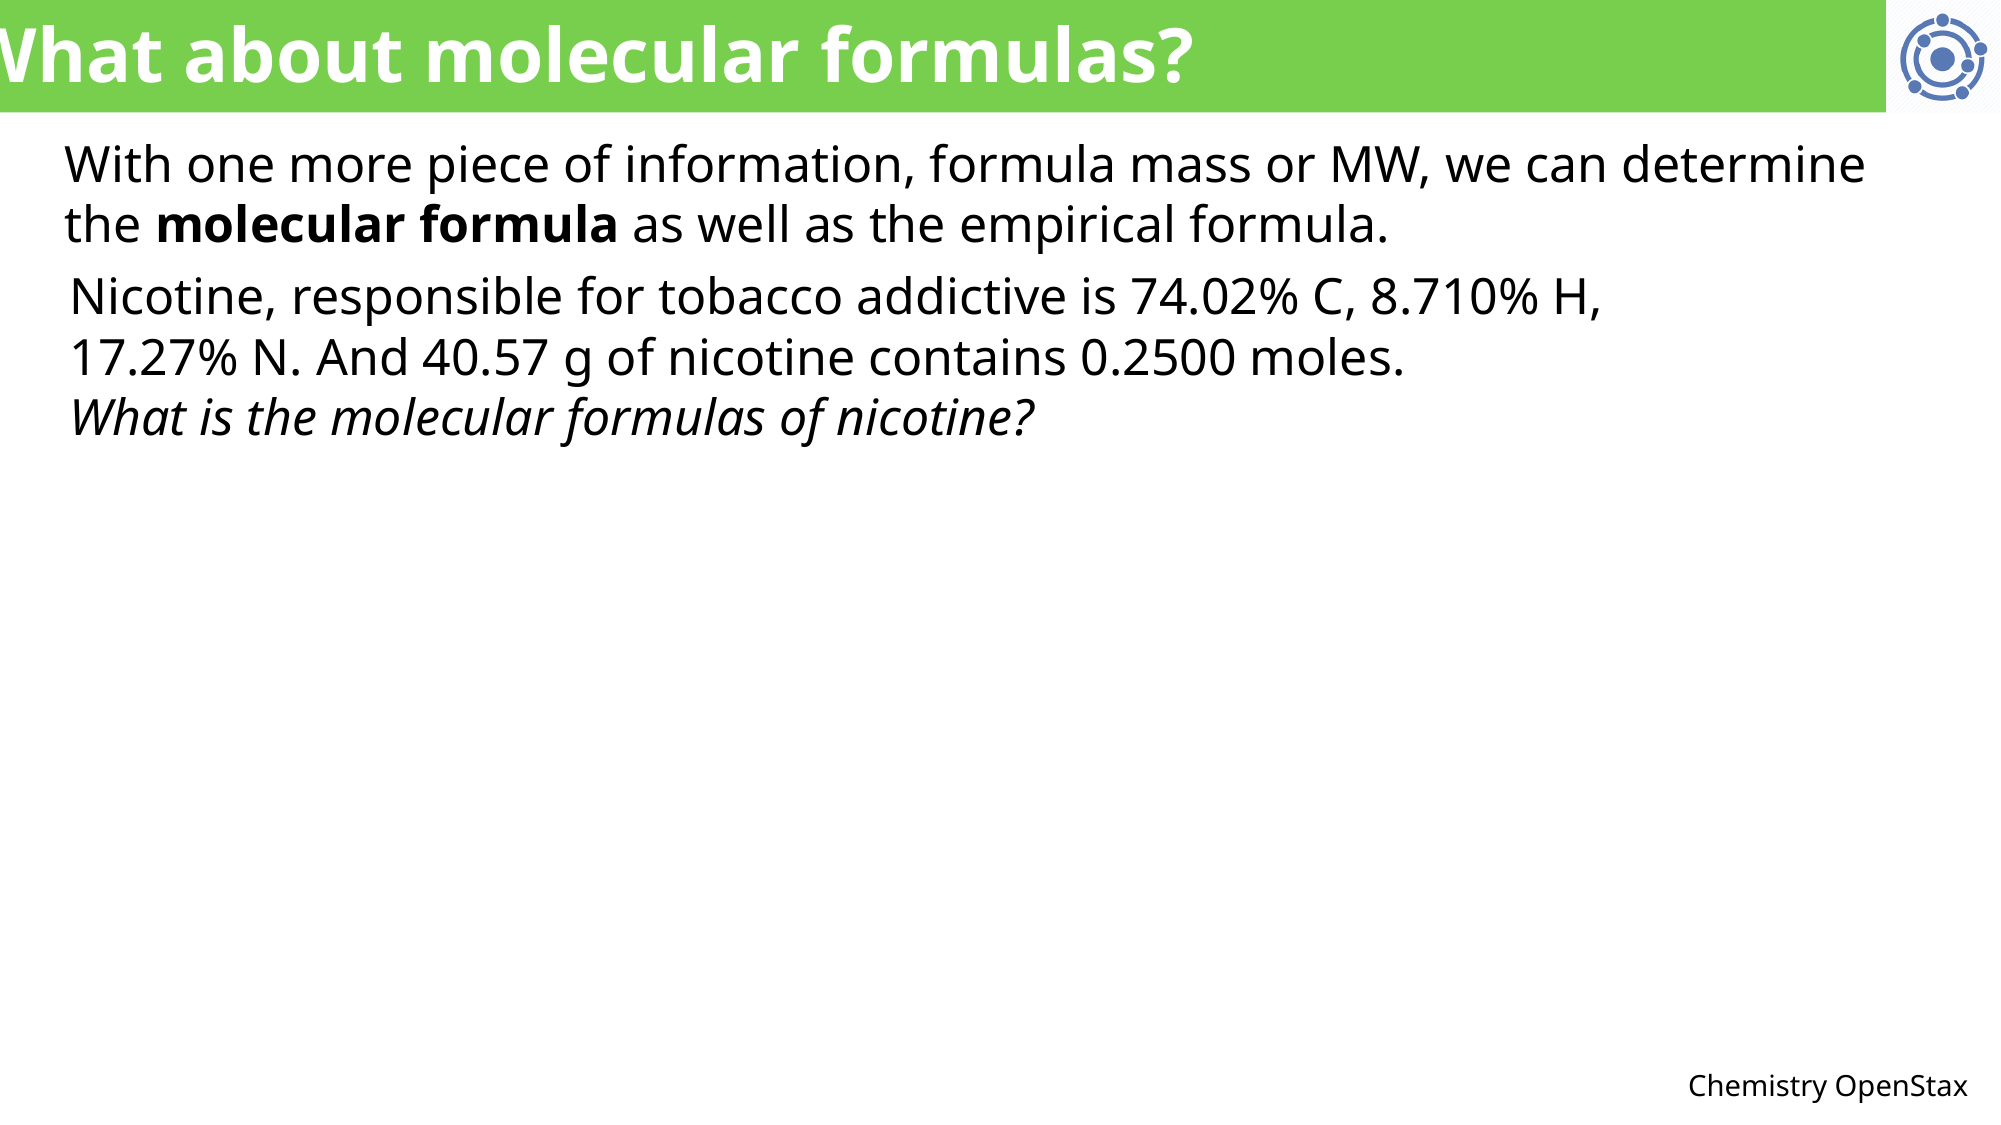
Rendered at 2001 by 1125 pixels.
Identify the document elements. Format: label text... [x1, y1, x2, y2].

picture [1886, 0, 2000, 114]
text_box With one more piece of information, formula mass or MW, we can determine the molecular formula as well as the empirical formula. [50, 125, 1946, 260]
text_box Chemistry OpenStax [1355, 1059, 1984, 1110]
text_box [0, 0, 1886, 113]
text_box Nicotine, responsible for tobacco addictive is 74.02% C, 8.710% H, 17.27% N. And 40.57 g of nicotine contains 0.2500 moles. What is the molecular formulas of nicotine? [54, 257, 1716, 453]
text_box What about molecular formulas? [0, 0, 1210, 105]
